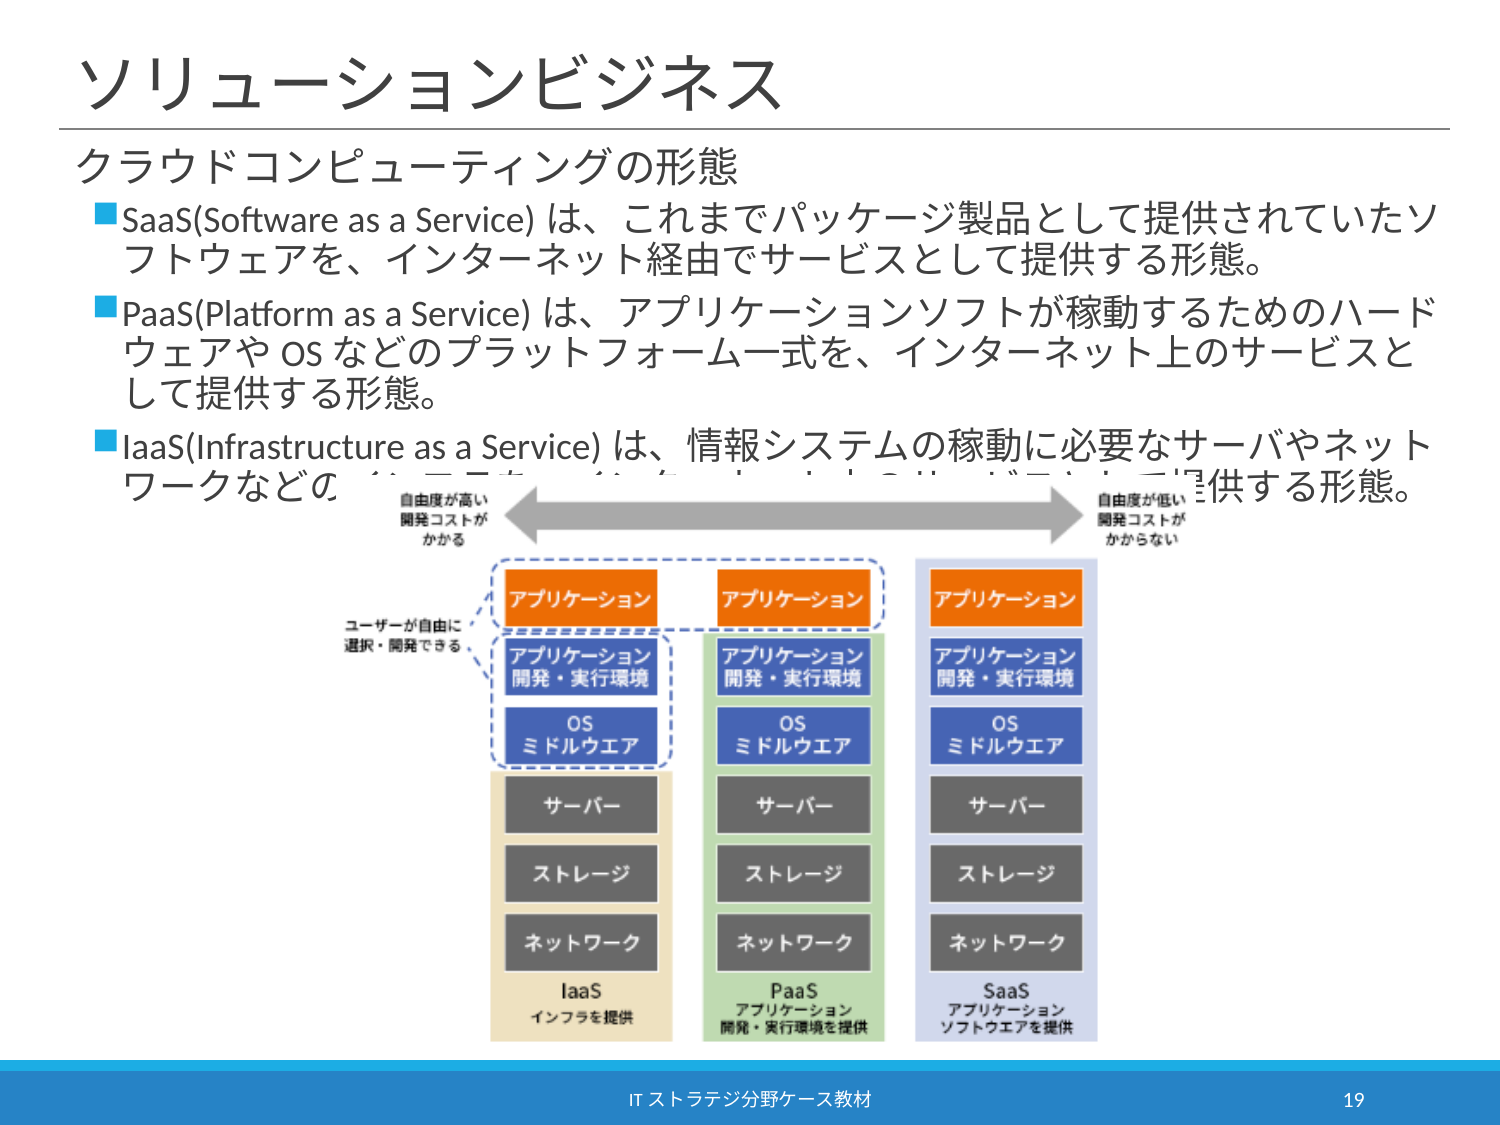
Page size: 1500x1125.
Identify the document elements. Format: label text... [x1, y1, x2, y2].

footer ITストラテジ分野ケース教材 [453, 1077, 1047, 1120]
picture [335, 475, 1197, 1054]
slide_number 19 [1218, 1077, 1380, 1120]
title ソリューションビジネス [58, 47, 1450, 130]
list クラウドコンピューティングの形態 SaaS(Software as a Service)は、これまでパッケージ製品として提供されていたソフトウェアを、インターネット経由でサービスとして提供する形態。 PaaS(Platform as a Service)は、アプリケーションソフトが稼動するためのハードウェアやOSなどのプラットフォーム一式を、インターネット上のサービスとして提供する形態。 IaaS(Infrastructure as a Service)は、情報システムの稼動に必要なサーバやネットワークなどのインフラを、インターネット上のサービスとして提供する形態。 [58, 139, 1450, 1054]
